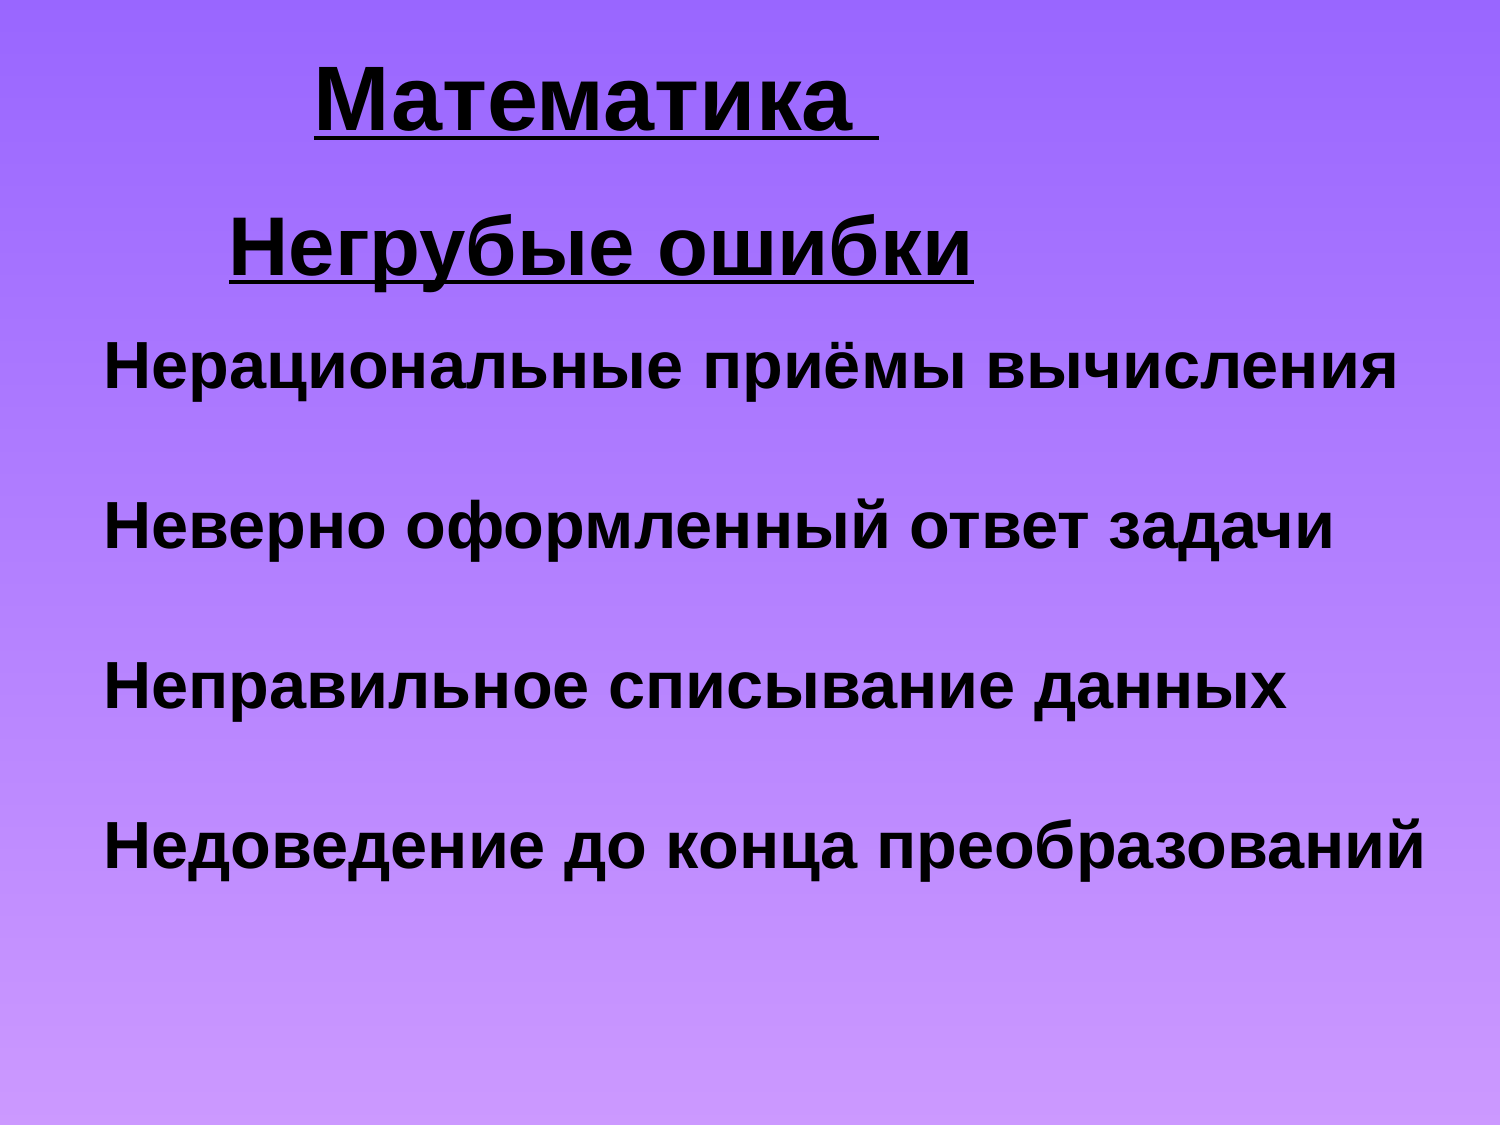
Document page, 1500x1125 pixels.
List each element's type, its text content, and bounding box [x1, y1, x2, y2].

text_box Нерациональные приёмы вычисления Неверно оформленный ответ задачи Неправильное списывание данных Недоведение до конца преобразований [88, 314, 1470, 934]
text_box Негрубые ошибки [214, 184, 989, 300]
title Математика [147, 0, 1046, 188]
